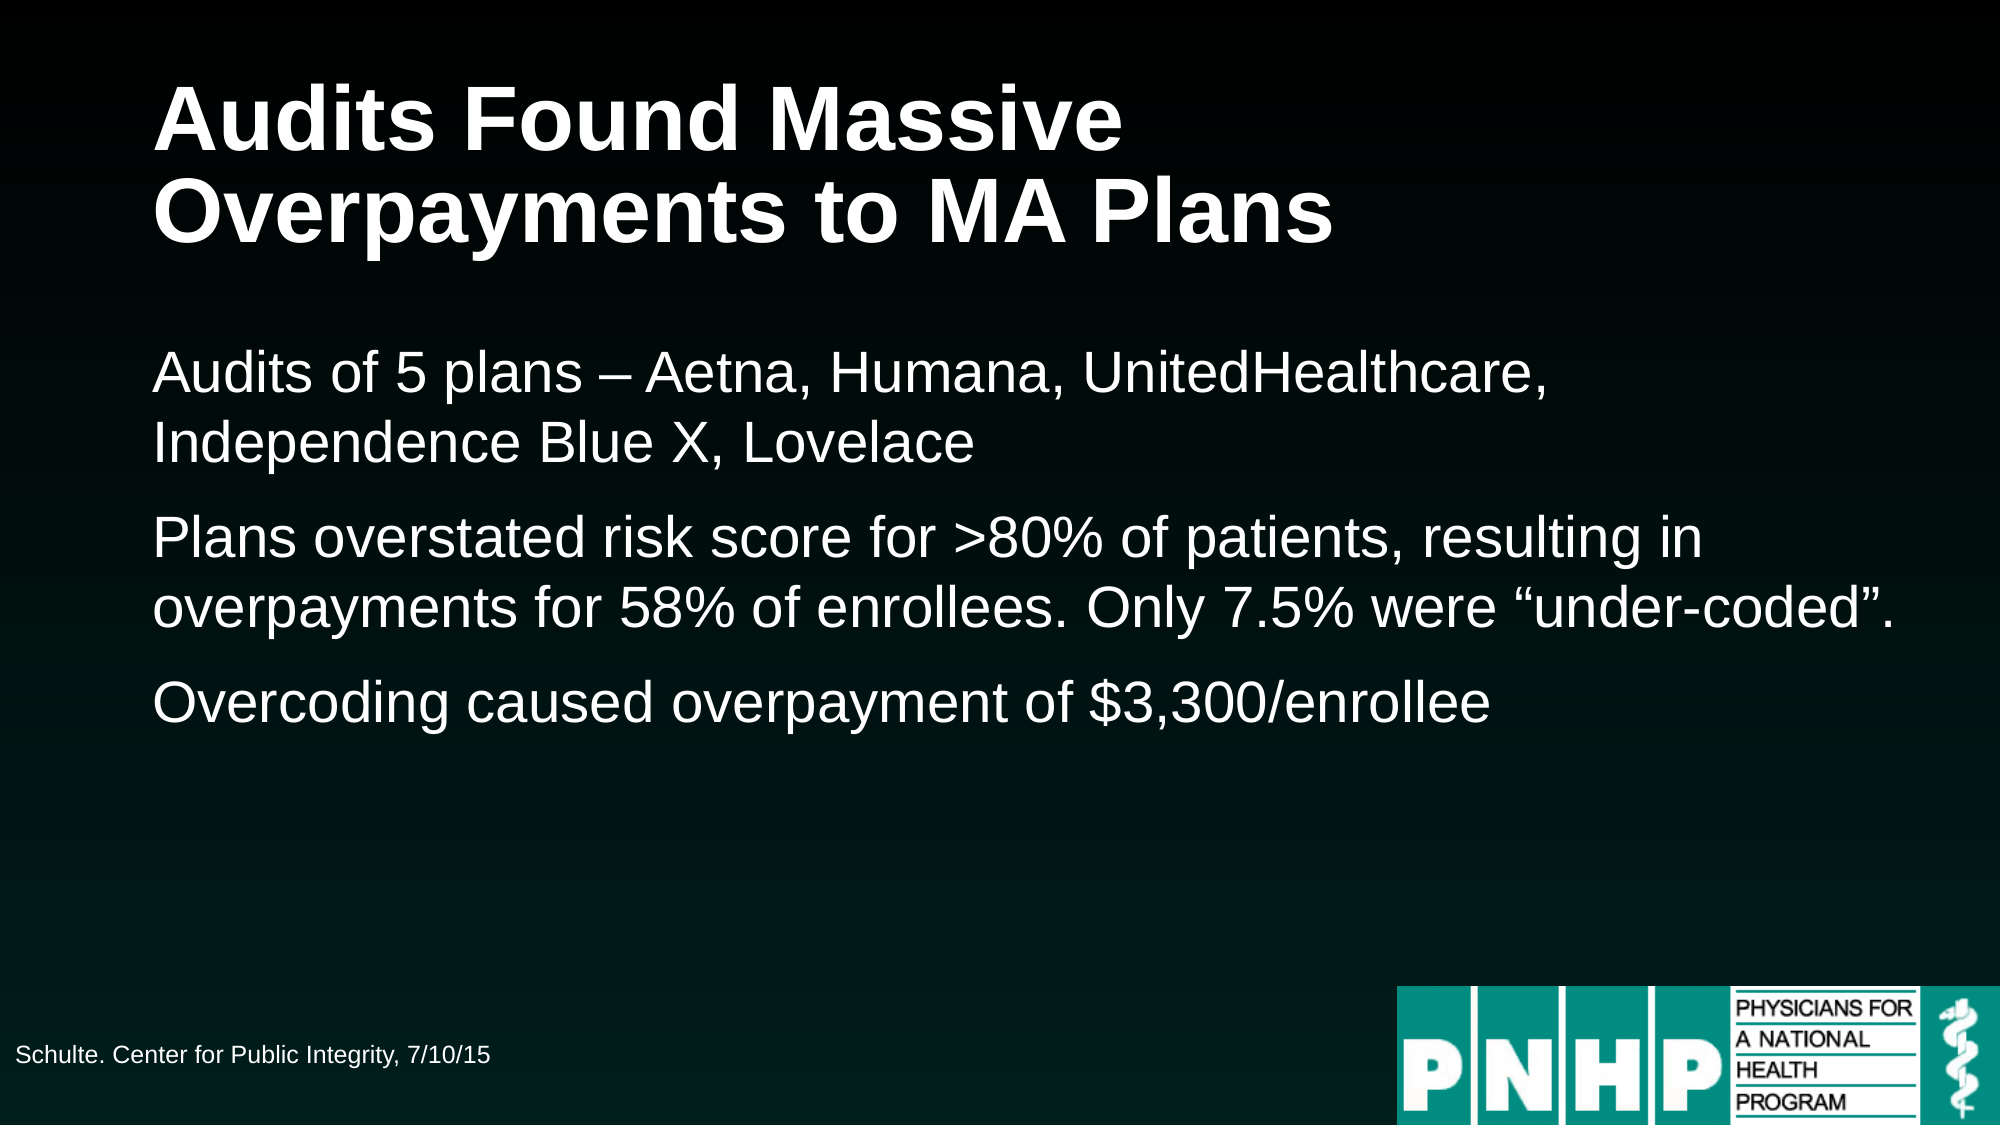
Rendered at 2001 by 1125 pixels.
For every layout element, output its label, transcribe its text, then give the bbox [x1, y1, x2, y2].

list Schulte. Center for Public Integrity, 7/10/15 [0, 986, 1350, 1125]
text_box Audits of 5 plans – Aetna, Humana, UnitedHealthcare, Independence Blue X, Lovelace Plans overstated risk score for >80% of patients, resulting in overpayments for 58% of enrollees. Only 7.5% were “under-coded”. Overcoding caused overpayment of $3,300/enrollee [137, 326, 1952, 742]
title Audits Found Massive Overpayments to MA Plans [137, 59, 1863, 278]
picture [1397, 986, 2000, 1125]
